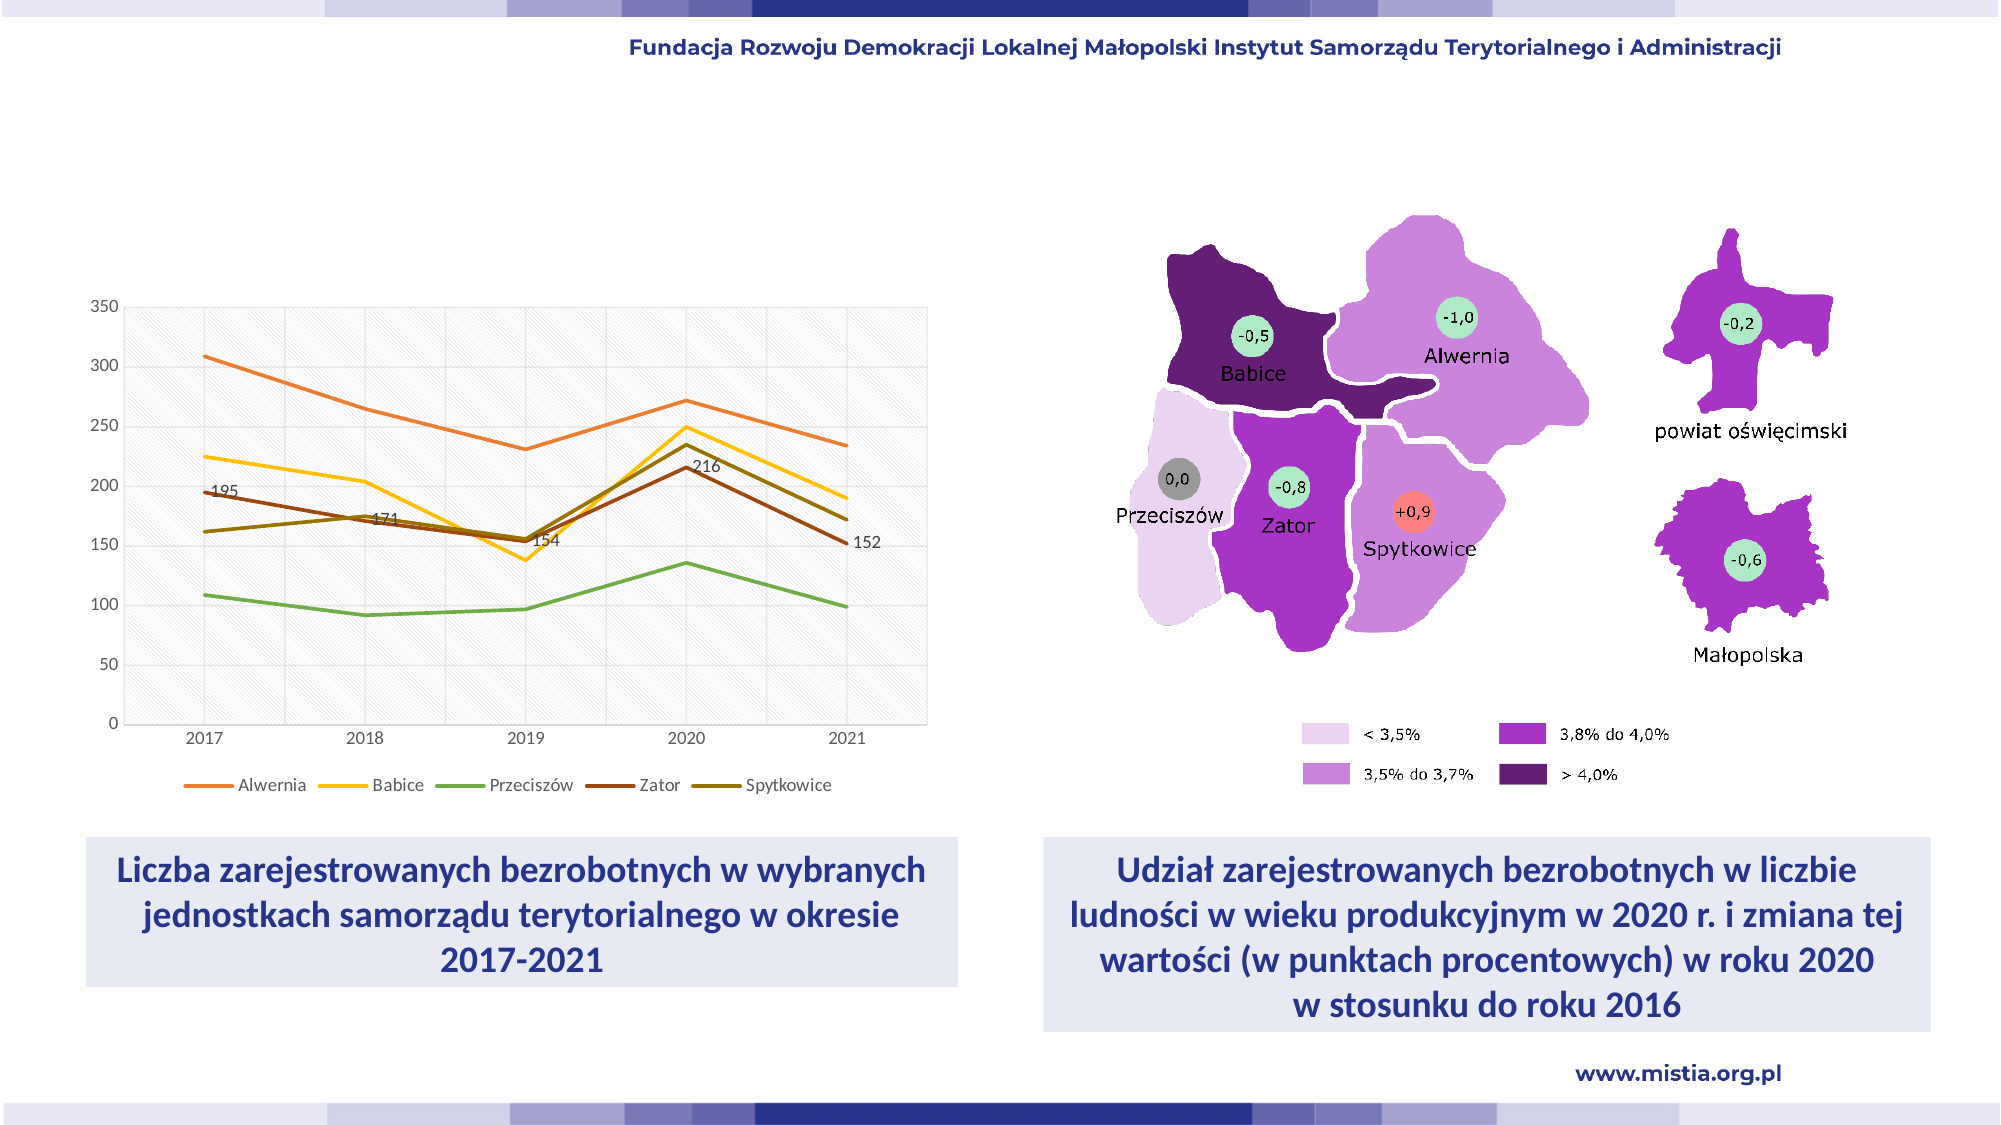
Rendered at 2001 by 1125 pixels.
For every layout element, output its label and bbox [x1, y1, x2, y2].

picture [0, 0, 2001, 1125]
chart [72, 287, 945, 802]
